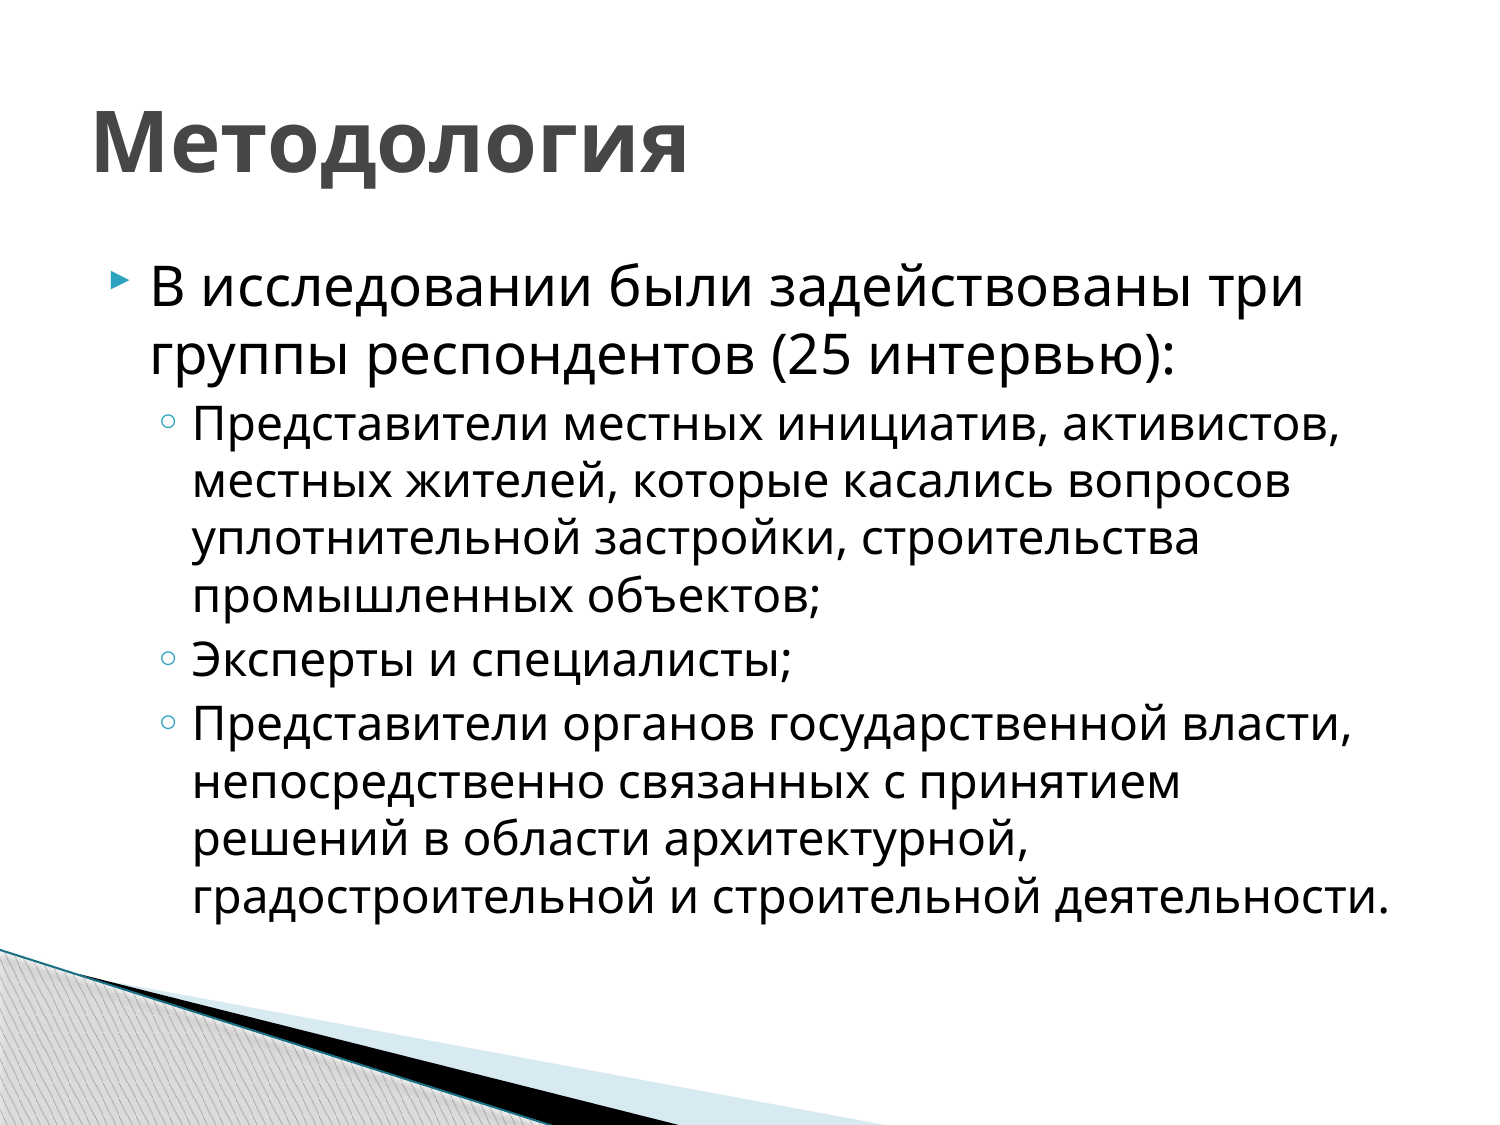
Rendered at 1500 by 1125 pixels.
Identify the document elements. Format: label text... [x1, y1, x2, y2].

title Методология [75, 45, 1425, 233]
list В исследовании были задействованы три группы респондентов (25 интервью): Представители местных инициатив, активистов, местных жителей, которые касались вопросов уплотнительной застройки, строительства промышленных объектов; Эксперты и специалисты; Представители органов государственной власти, непосредственно связанных с принятием решений в области архитектурной, градостроительной и строительной деятельности. [75, 243, 1425, 986]
